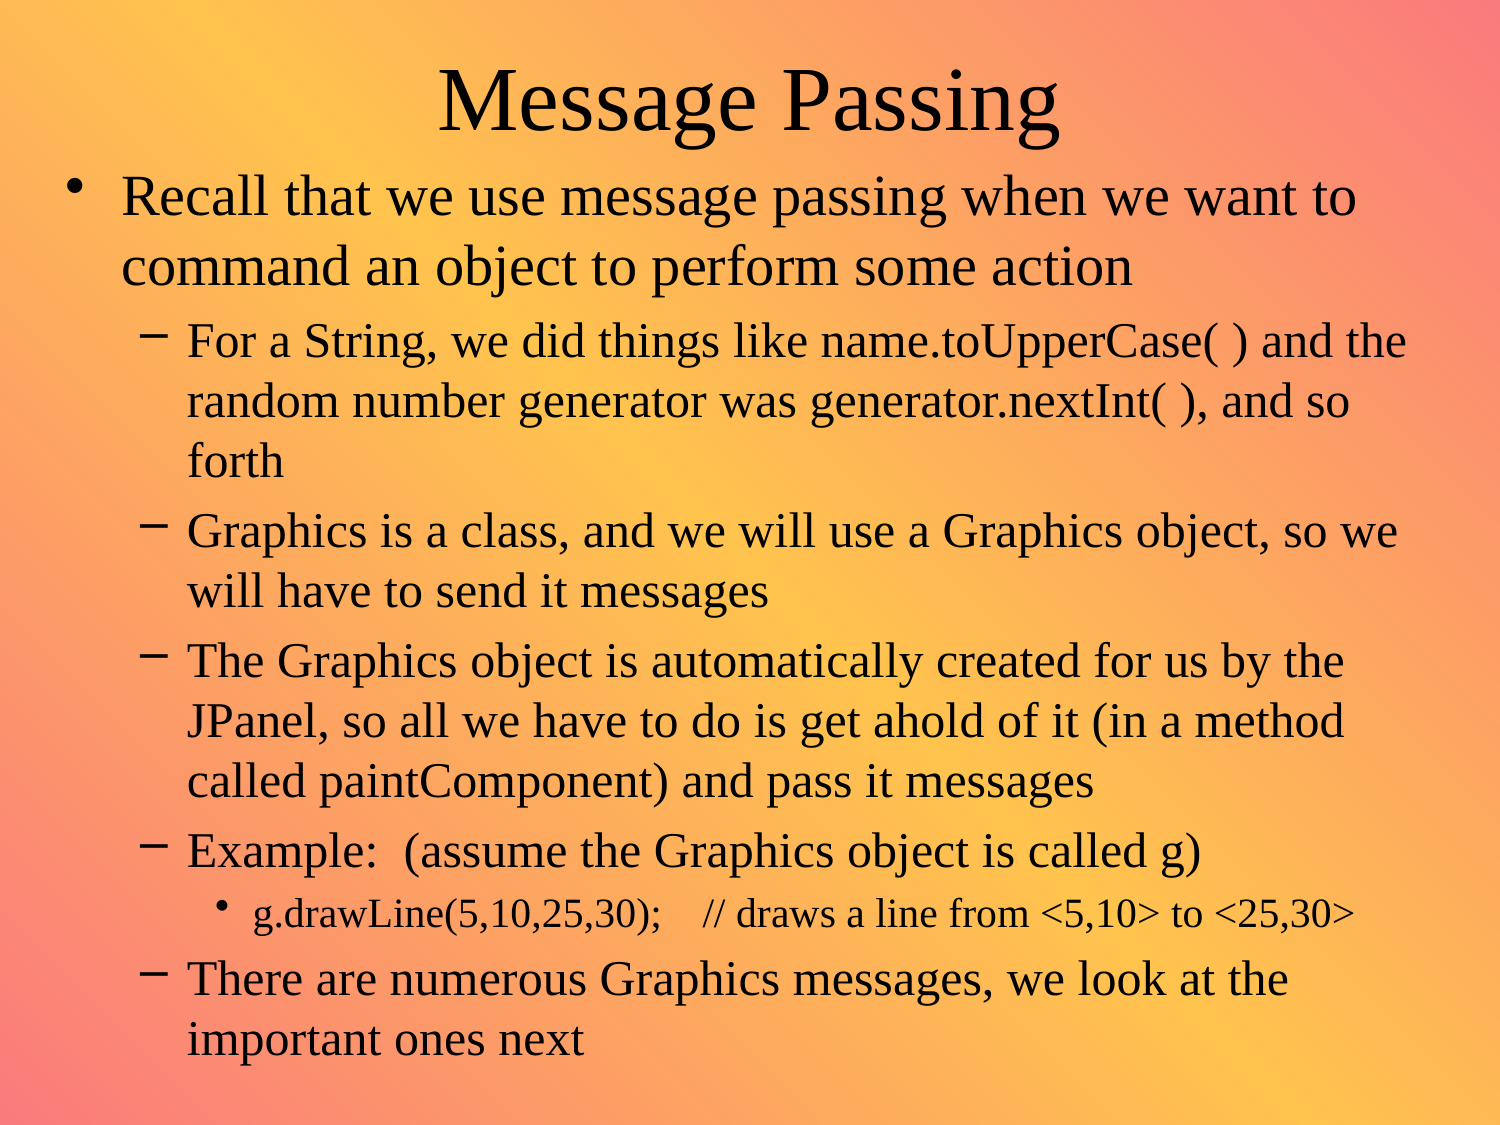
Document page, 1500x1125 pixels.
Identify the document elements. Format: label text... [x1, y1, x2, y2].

title Message Passing [112, 0, 1388, 149]
list Recall that we use message passing when we want to command an object to perform some action For a String, we did things like name.toUpperCase( ) and the random number generator was generator.nextInt( ), and so forth Graphics is a class, and we will use a Graphics object, so we will have to send it messages The Graphics object is automatically created for us by the JPanel, so all we have to do is get ahold of it (in a method called paintComponent) and pass it messages Example: (assume the Graphics object is called g) g.drawLine(5,10,25,30); // draws a line from <5,10> to <25,30> There are numerous Graphics messages, we look at the important ones next [50, 149, 1463, 1088]
